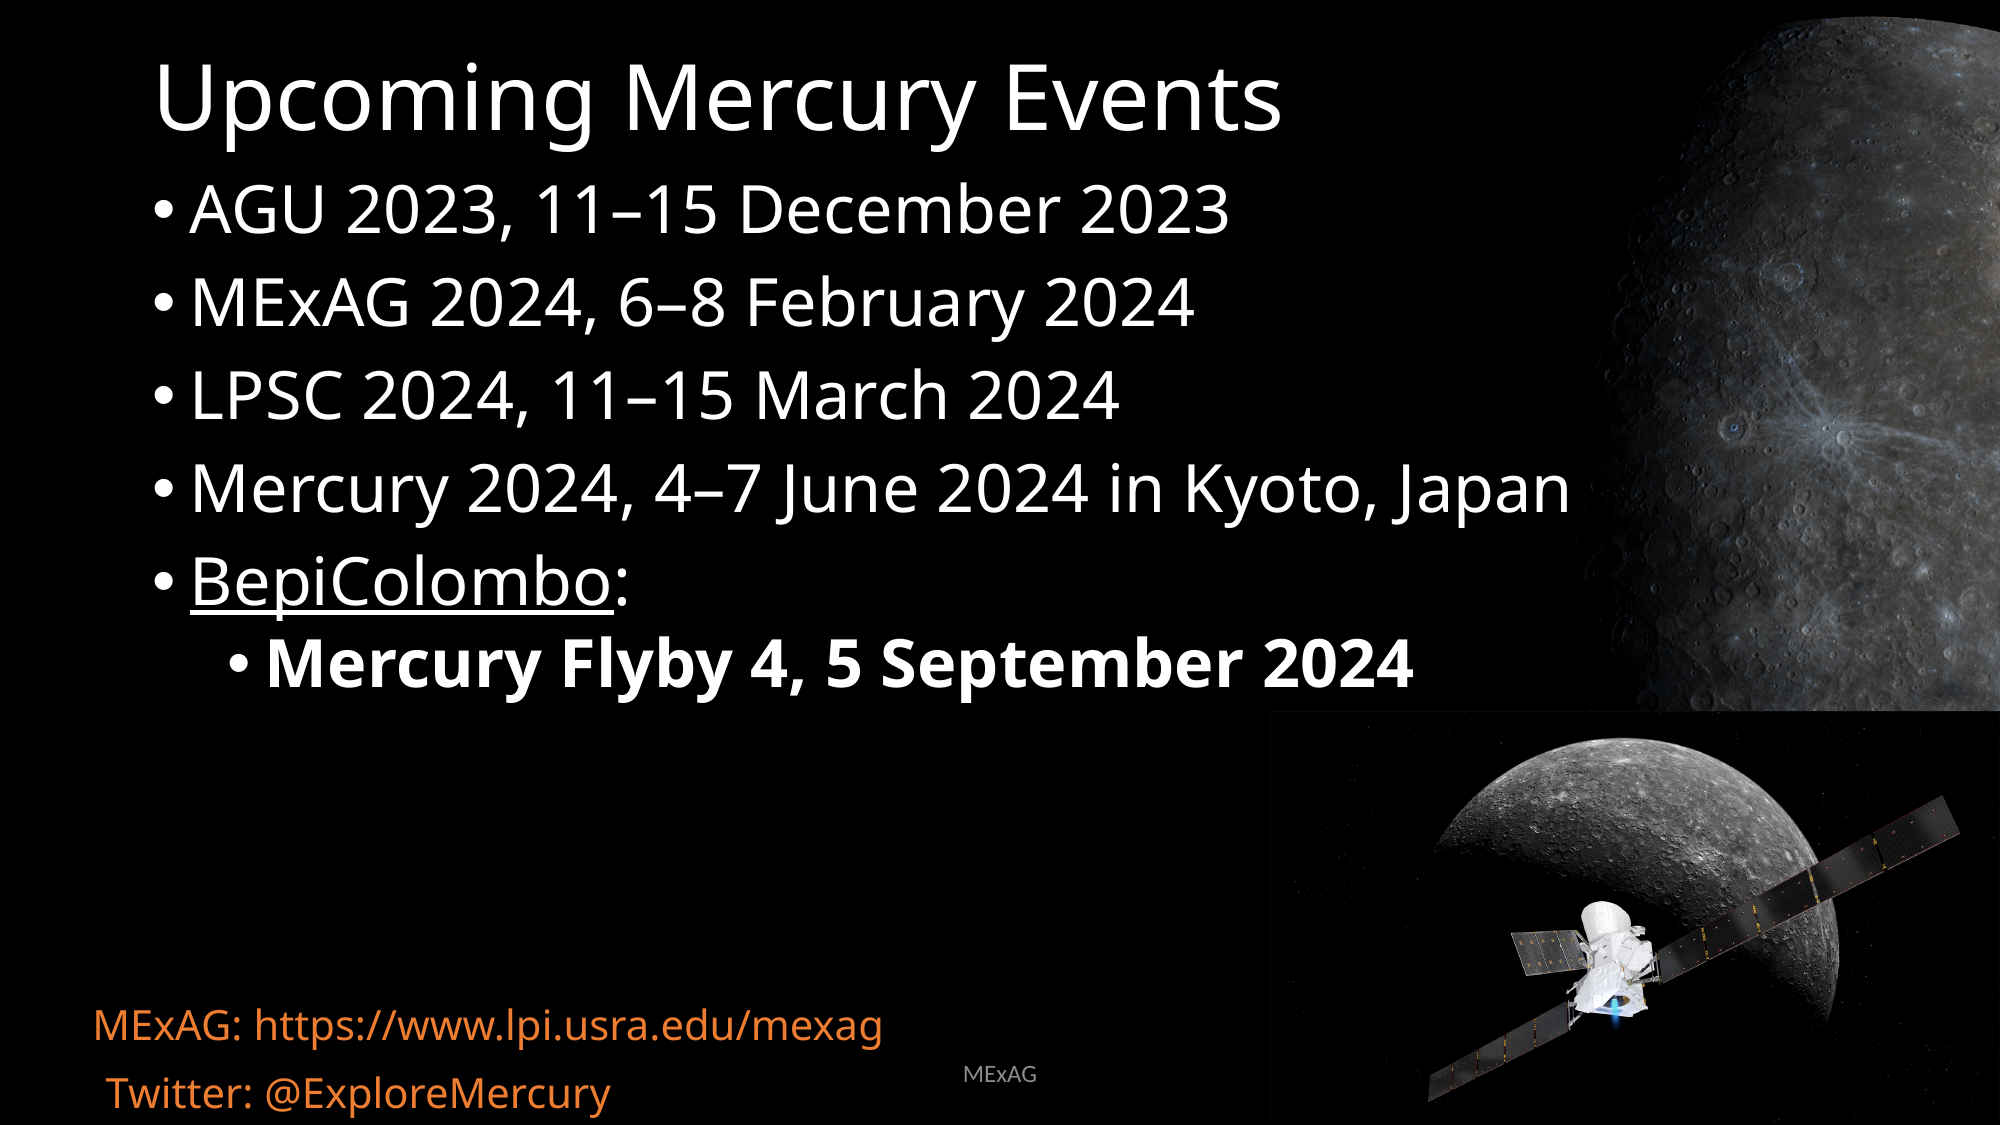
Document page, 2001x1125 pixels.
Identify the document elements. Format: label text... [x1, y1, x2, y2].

footer MExAG [662, 1042, 1270, 1103]
picture [1270, 0, 2000, 1125]
list AGU 2023, 11–15 December 2023 MExAG 2024, 6–8 February 2024 LPSC 2024, 11–15 March 2024 Mercury 2024, 4–7 June 2024 in Kyoto, Japan BepiColombo: Mercury Flyby 4, 5 September 2024 [137, 168, 1918, 1013]
title Upcoming Mercury Events [137, 22, 1863, 168]
text_box Twitter: @ExploreMercury [90, 1059, 626, 1125]
text_box MExAG: https://www.lpi.usra.edu/mexag [77, 990, 899, 1056]
